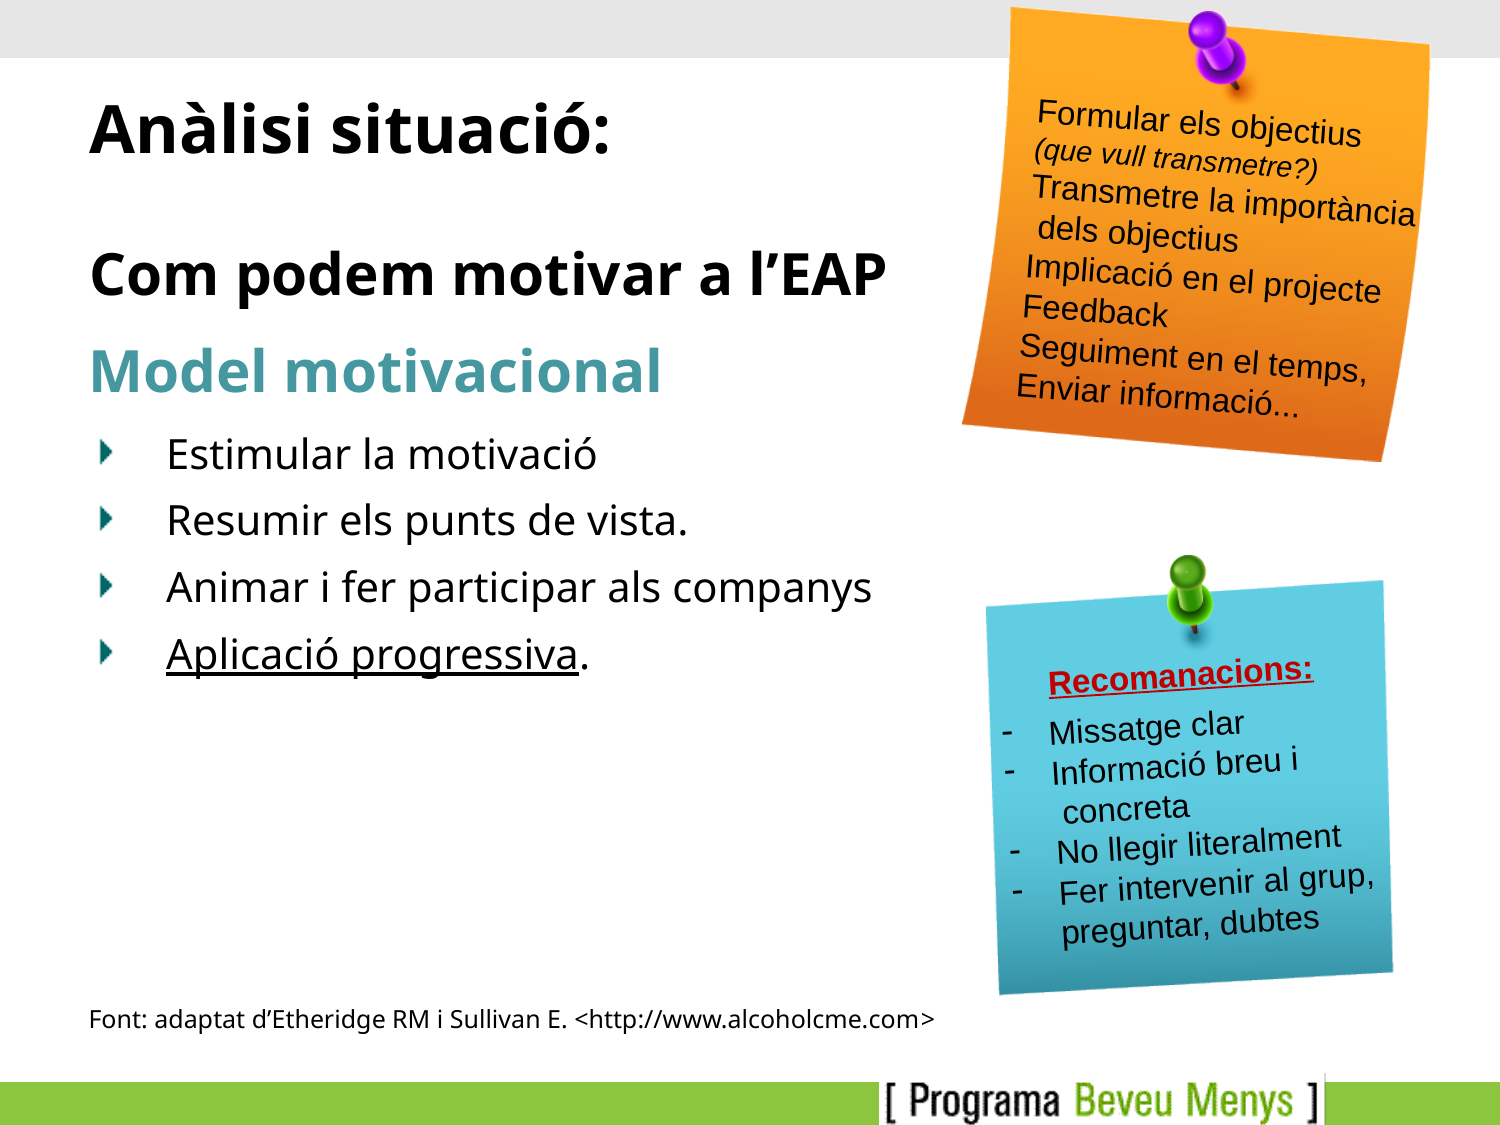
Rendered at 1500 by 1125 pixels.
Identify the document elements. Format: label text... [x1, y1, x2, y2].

title Anàlisi situació: Com podem motivar a l’EAP [75, 103, 957, 291]
picture [88, 437, 118, 468]
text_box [962, 7, 1445, 472]
text_box Model motivacional Estimular la motivació Resumir els punts de vista. Animar i fer participar als companys Aplicació progressiva. [88, 365, 1034, 678]
picture [879, 1073, 1327, 1125]
picture [88, 504, 118, 534]
picture [88, 571, 118, 601]
picture [88, 637, 118, 668]
text_box Font: adaptat d’Etheridge RM i Sullivan E. <http://www.alcoholcme.com> [88, 1003, 1275, 1034]
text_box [985, 555, 1394, 996]
